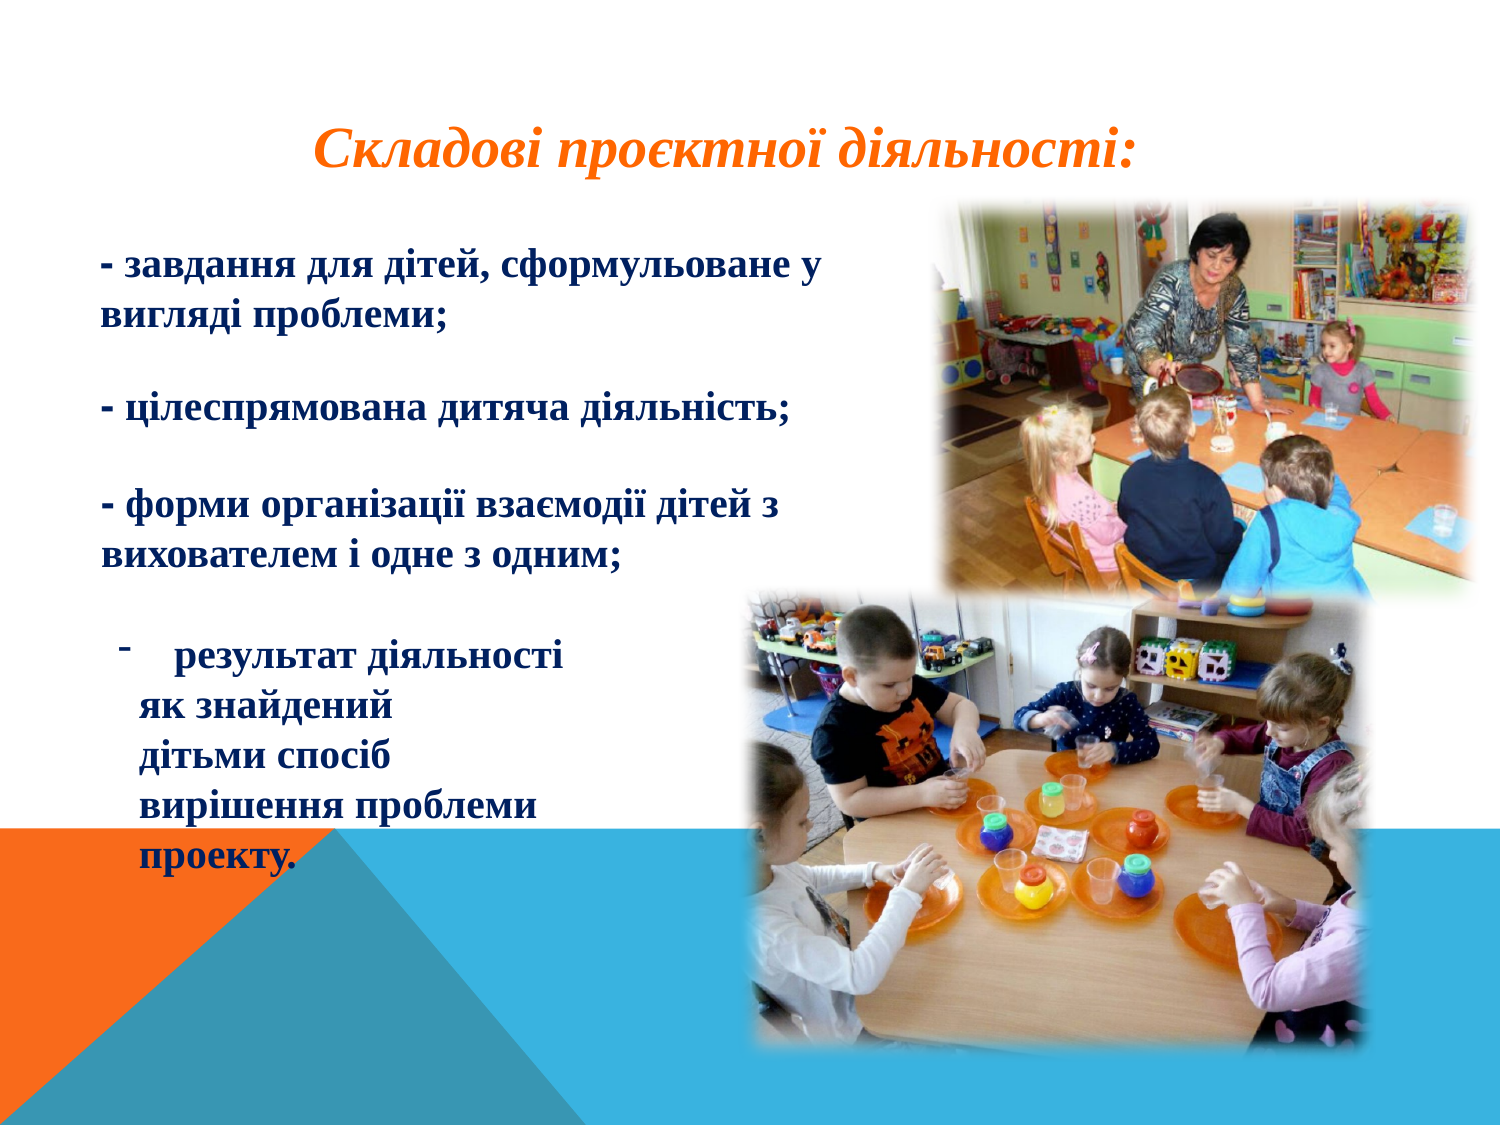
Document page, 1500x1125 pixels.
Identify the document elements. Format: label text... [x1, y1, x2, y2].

picture [737, 194, 1481, 1063]
text_box - форми організації взаємодії дітей з вихователем і одне з одним; [86, 467, 892, 583]
text_box результат діяльності як знайдений дітьми спосіб вирішення проблеми проекту. [103, 619, 732, 885]
text_box - цілеспрямована дитяча діяль­ність; [85, 371, 817, 437]
text_box - завдання для дітей, сформульоване у вигляді проблеми; [85, 228, 904, 344]
text_box Складові проєктної діяльності: [218, 101, 1235, 232]
